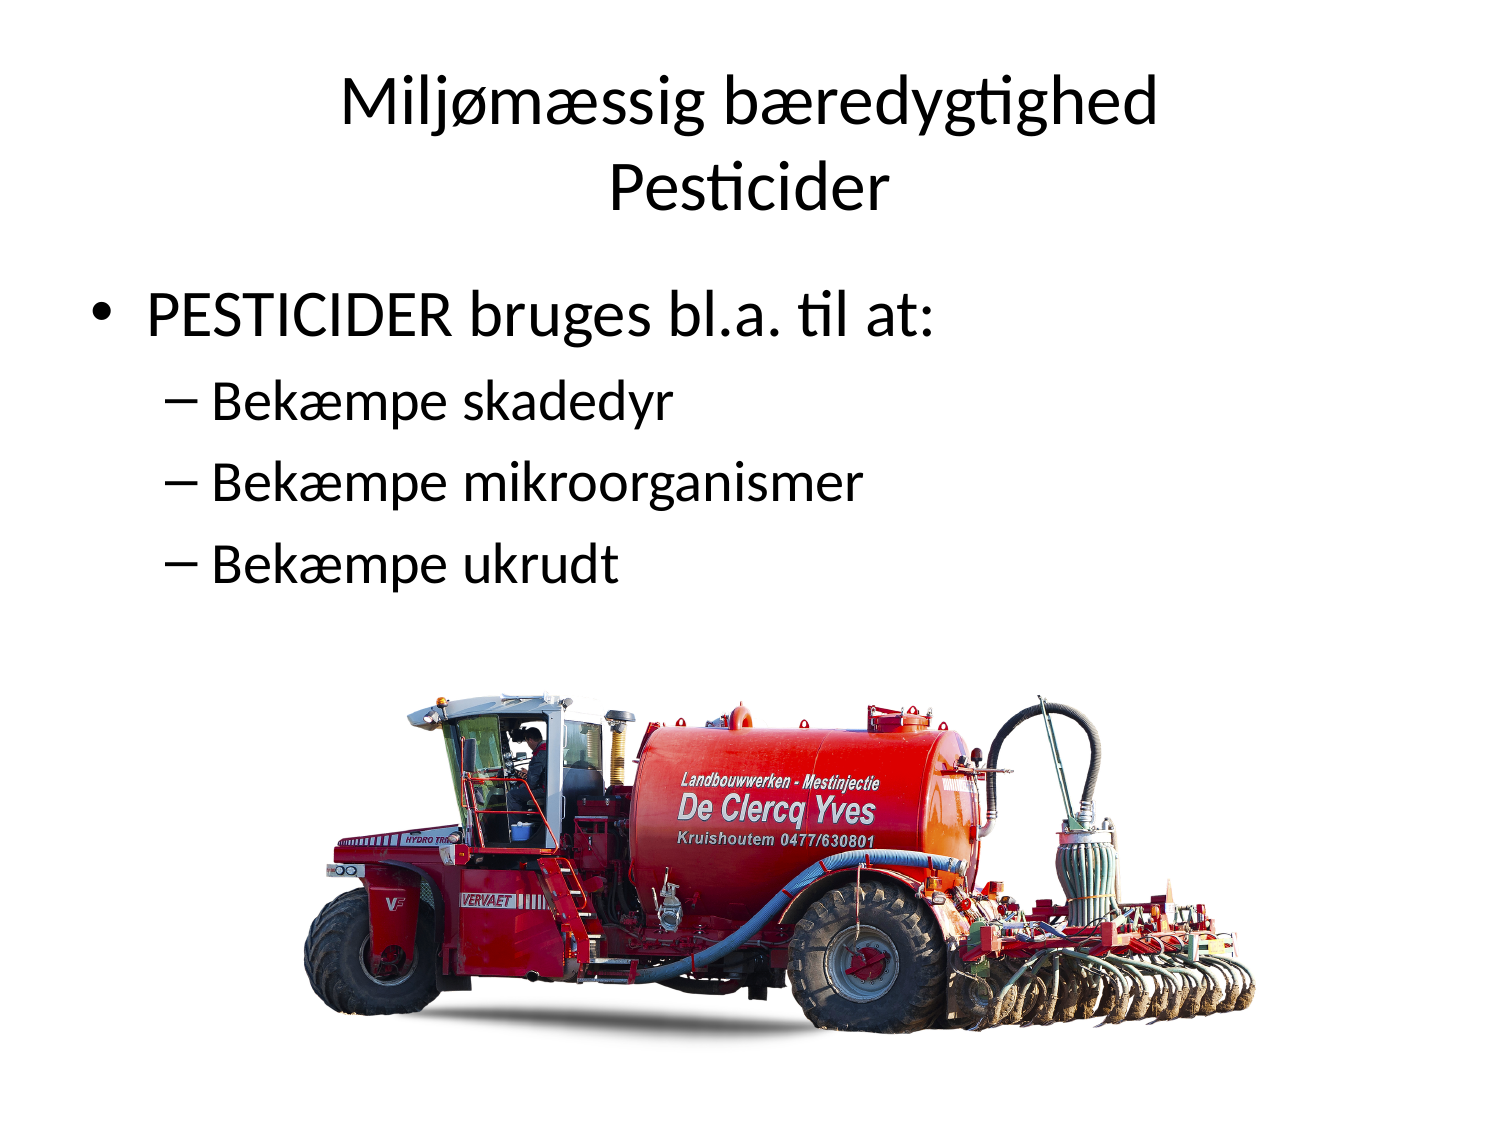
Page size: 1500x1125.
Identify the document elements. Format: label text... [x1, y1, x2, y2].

list PESTICIDER bruges bl.a. til at: Bekæmpe skadedyr Bekæmpe mikroorganismer Bekæmpe ukrudt [75, 262, 1425, 1005]
title Miljømæssig bæredygtighed Pesticider [75, 45, 1425, 233]
picture [273, 509, 1279, 1099]
